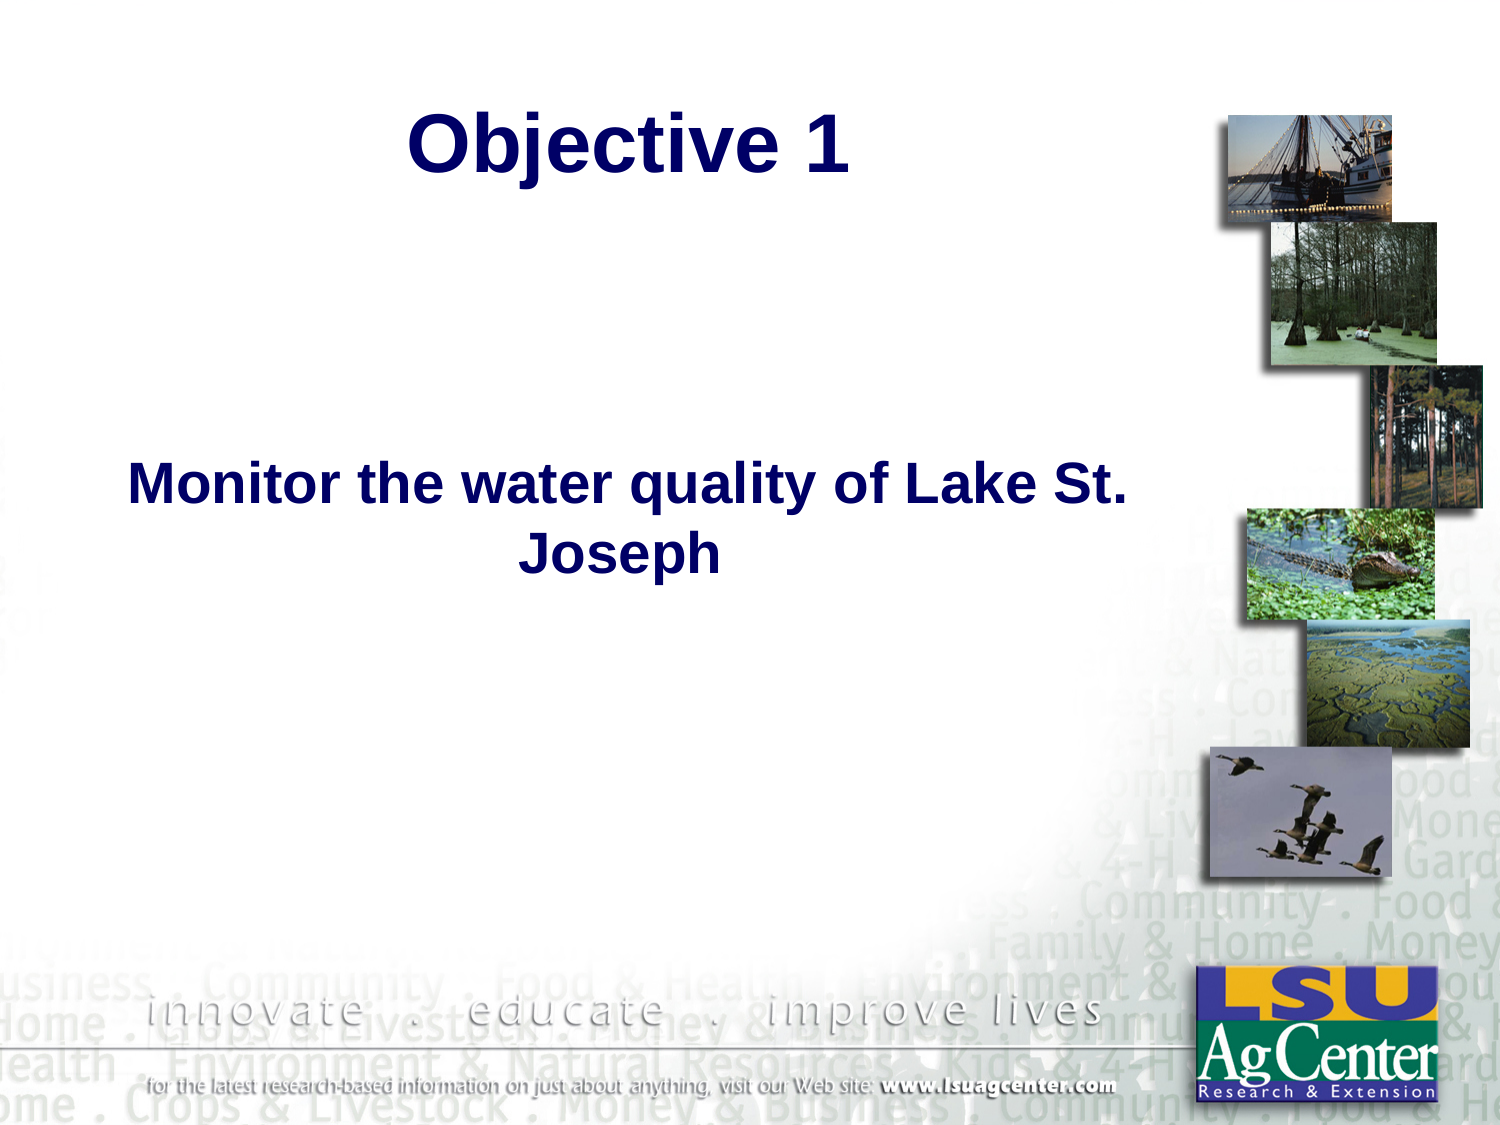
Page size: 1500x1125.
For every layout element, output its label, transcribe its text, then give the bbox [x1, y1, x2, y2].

title Objective 1 [75, 45, 1182, 233]
picture [0, 0, 1500, 1125]
list Monitor the water quality of Lake St. Joseph [75, 437, 1182, 949]
